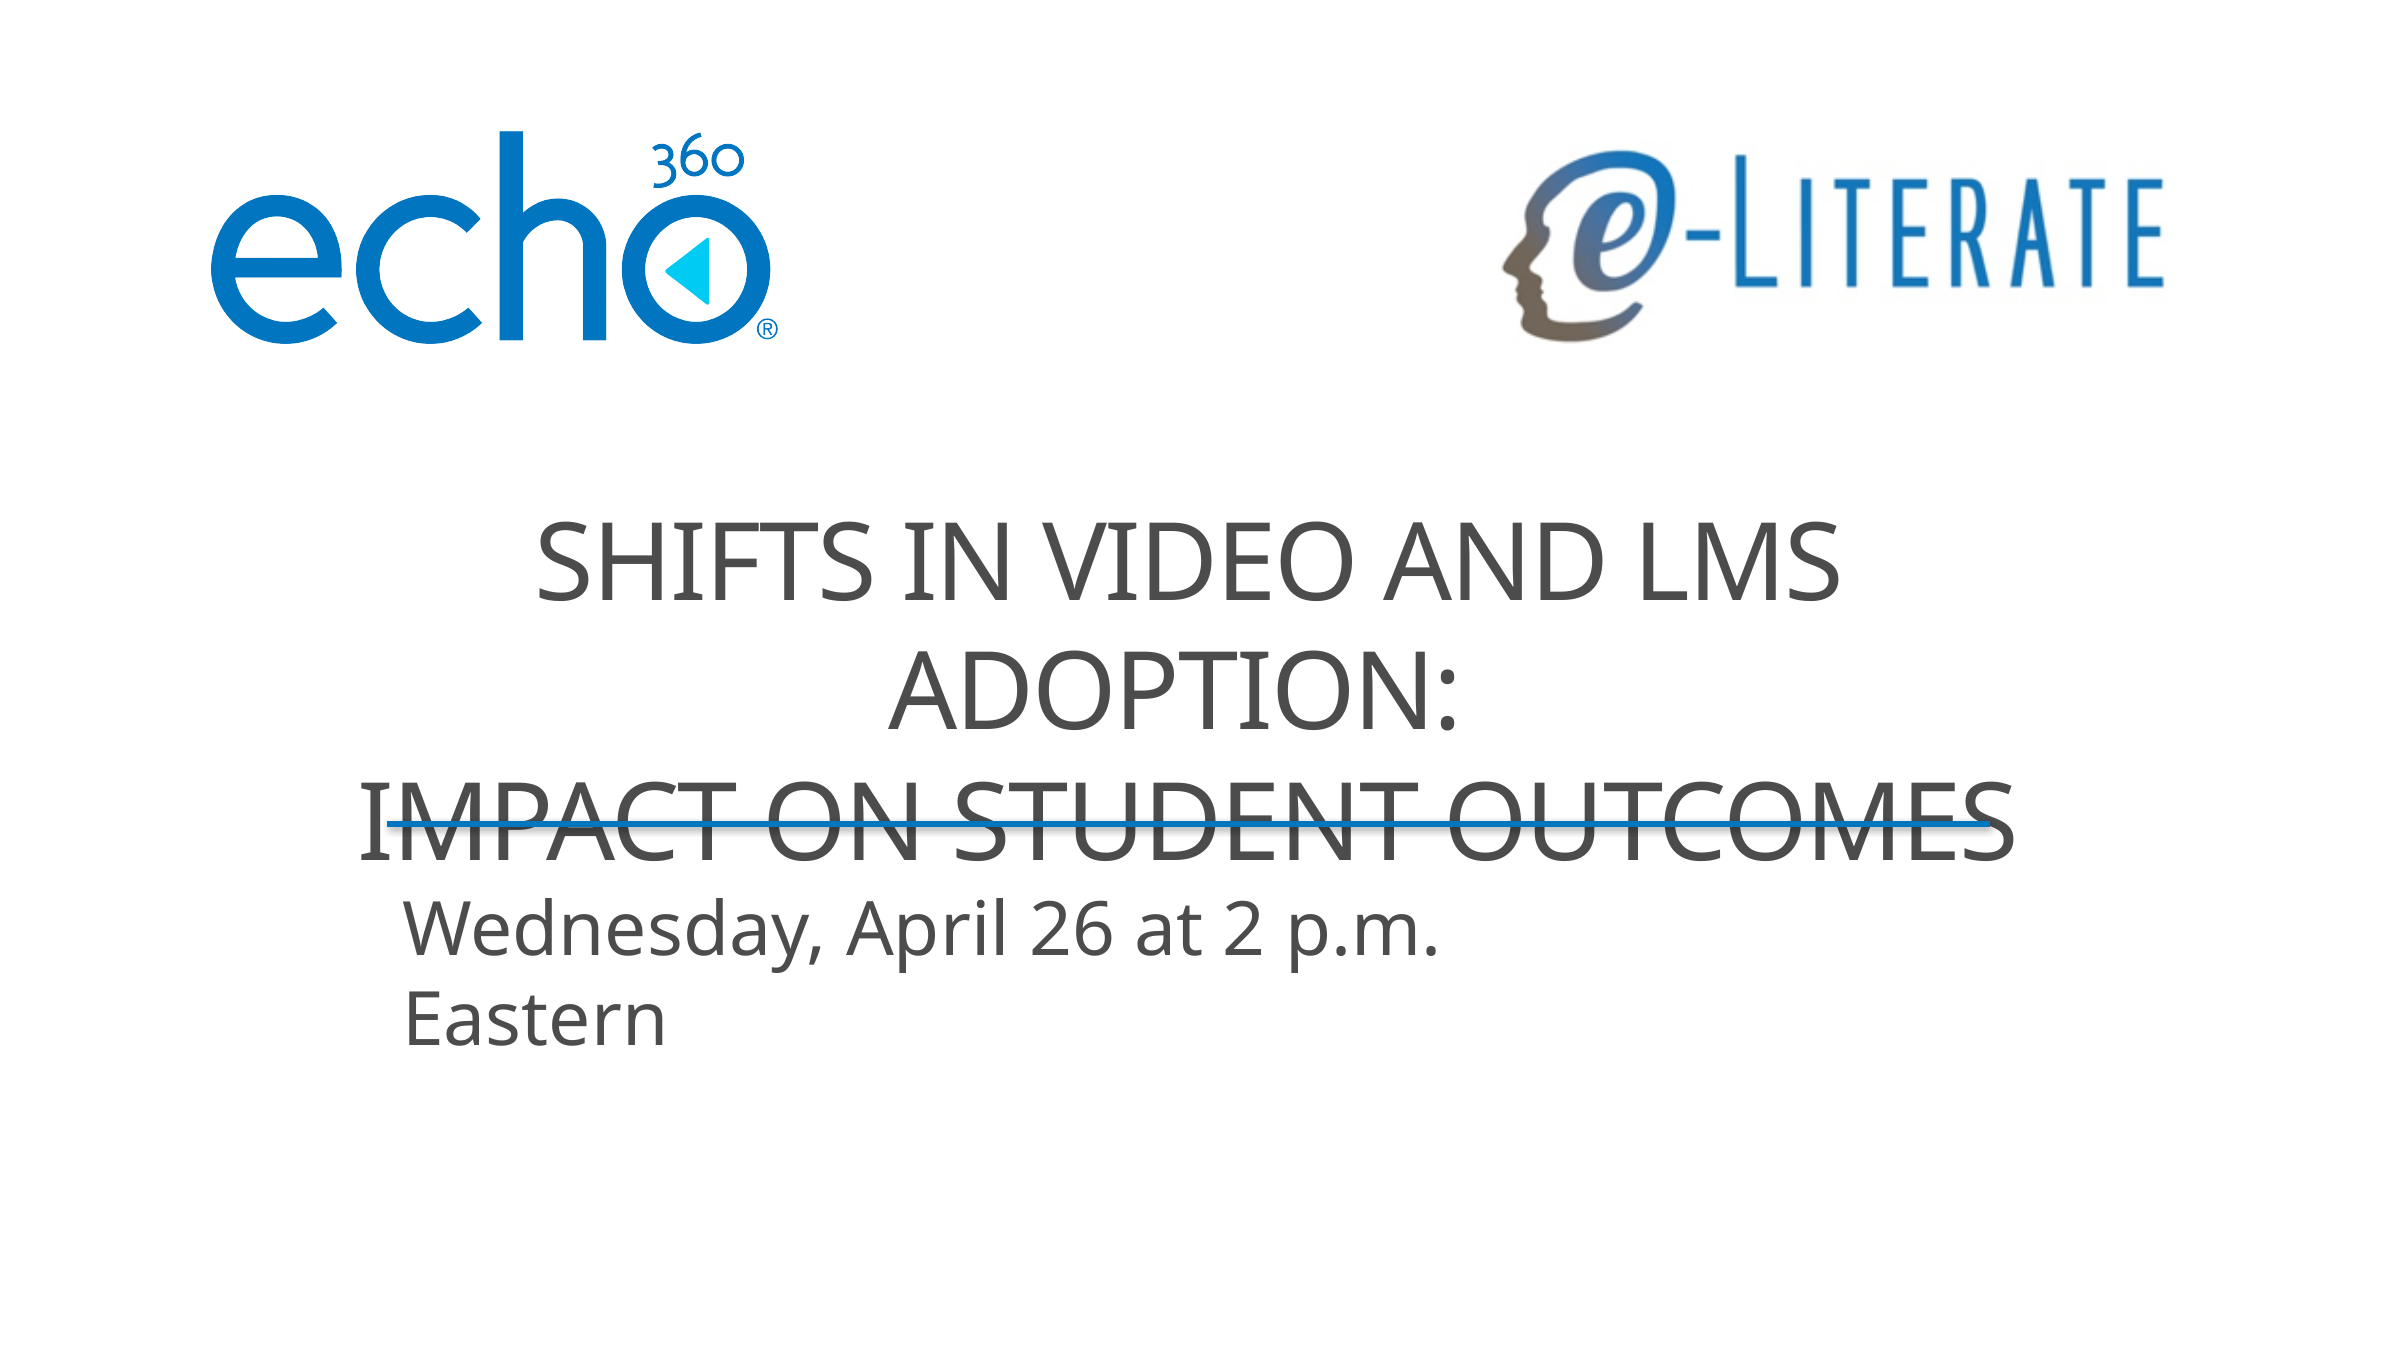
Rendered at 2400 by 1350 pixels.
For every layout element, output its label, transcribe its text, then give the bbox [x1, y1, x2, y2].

picture [1486, 140, 2187, 354]
text_box Shifts in video and LMS adoption: Impact on student outcomes [247, 484, 2131, 801]
text_box Wednesday, April 26 at 2 p.m. Eastern [387, 872, 1710, 1161]
picture [210, 131, 778, 345]
